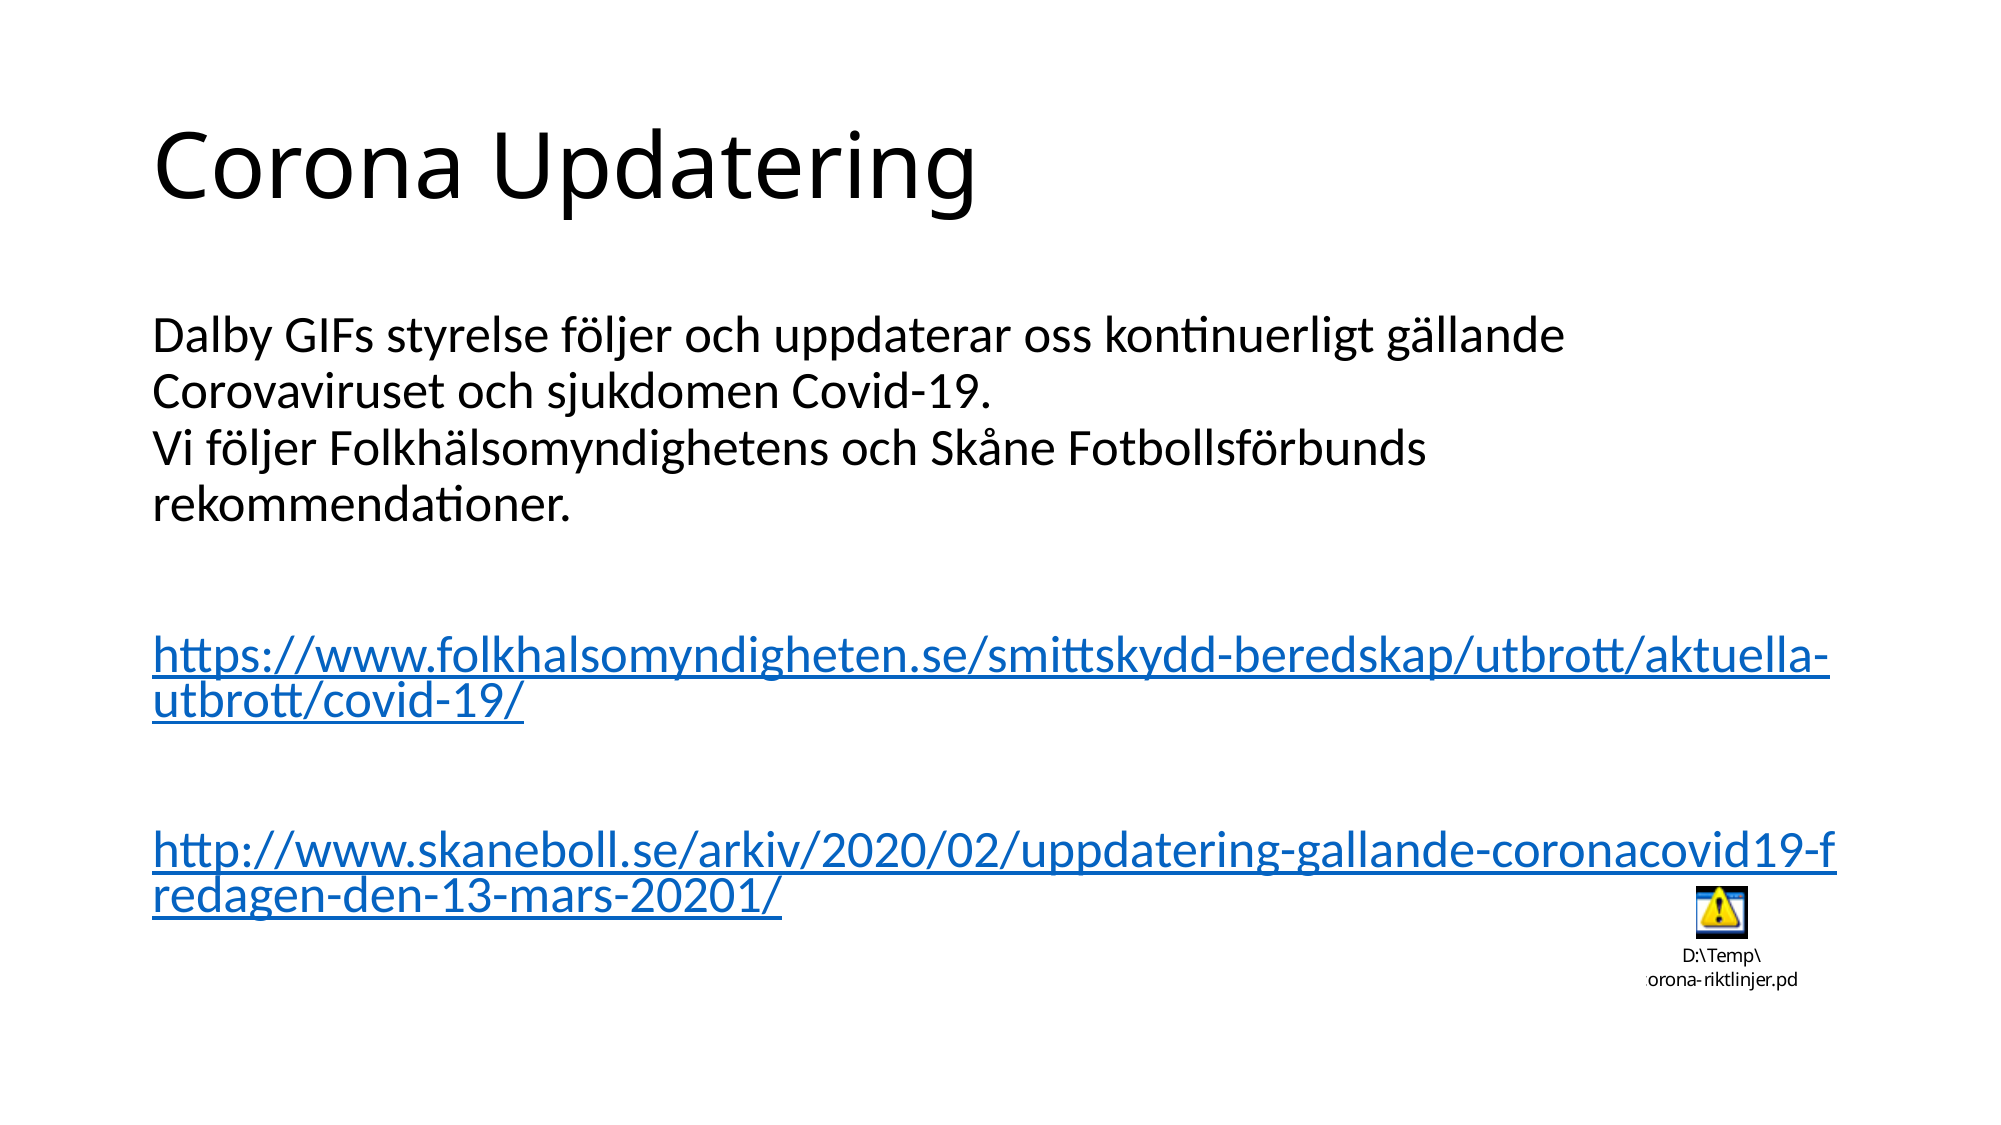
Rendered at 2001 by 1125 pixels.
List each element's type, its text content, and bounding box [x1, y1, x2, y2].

list Dalby GIFs styrelse följer och uppdaterar oss kontinuerligt gällande Corovaviruset och sjukdomen Covid-19. Vi följer Folkhälsomyndighetens och Skåne Fotbollsförbunds rekommendationer. https://www.folkhalsomyndigheten.se/smittskydd-beredskap/utbrott/aktuella-utbrott/covid-19/ http://www.skaneboll.se/arkiv/2020/02/uppdatering-gallande-coronacovid19-fredagen-den-13-mars-20201/ [137, 299, 1863, 1014]
title Corona Updatering [137, 59, 1863, 278]
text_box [1646, 886, 1797, 1014]
